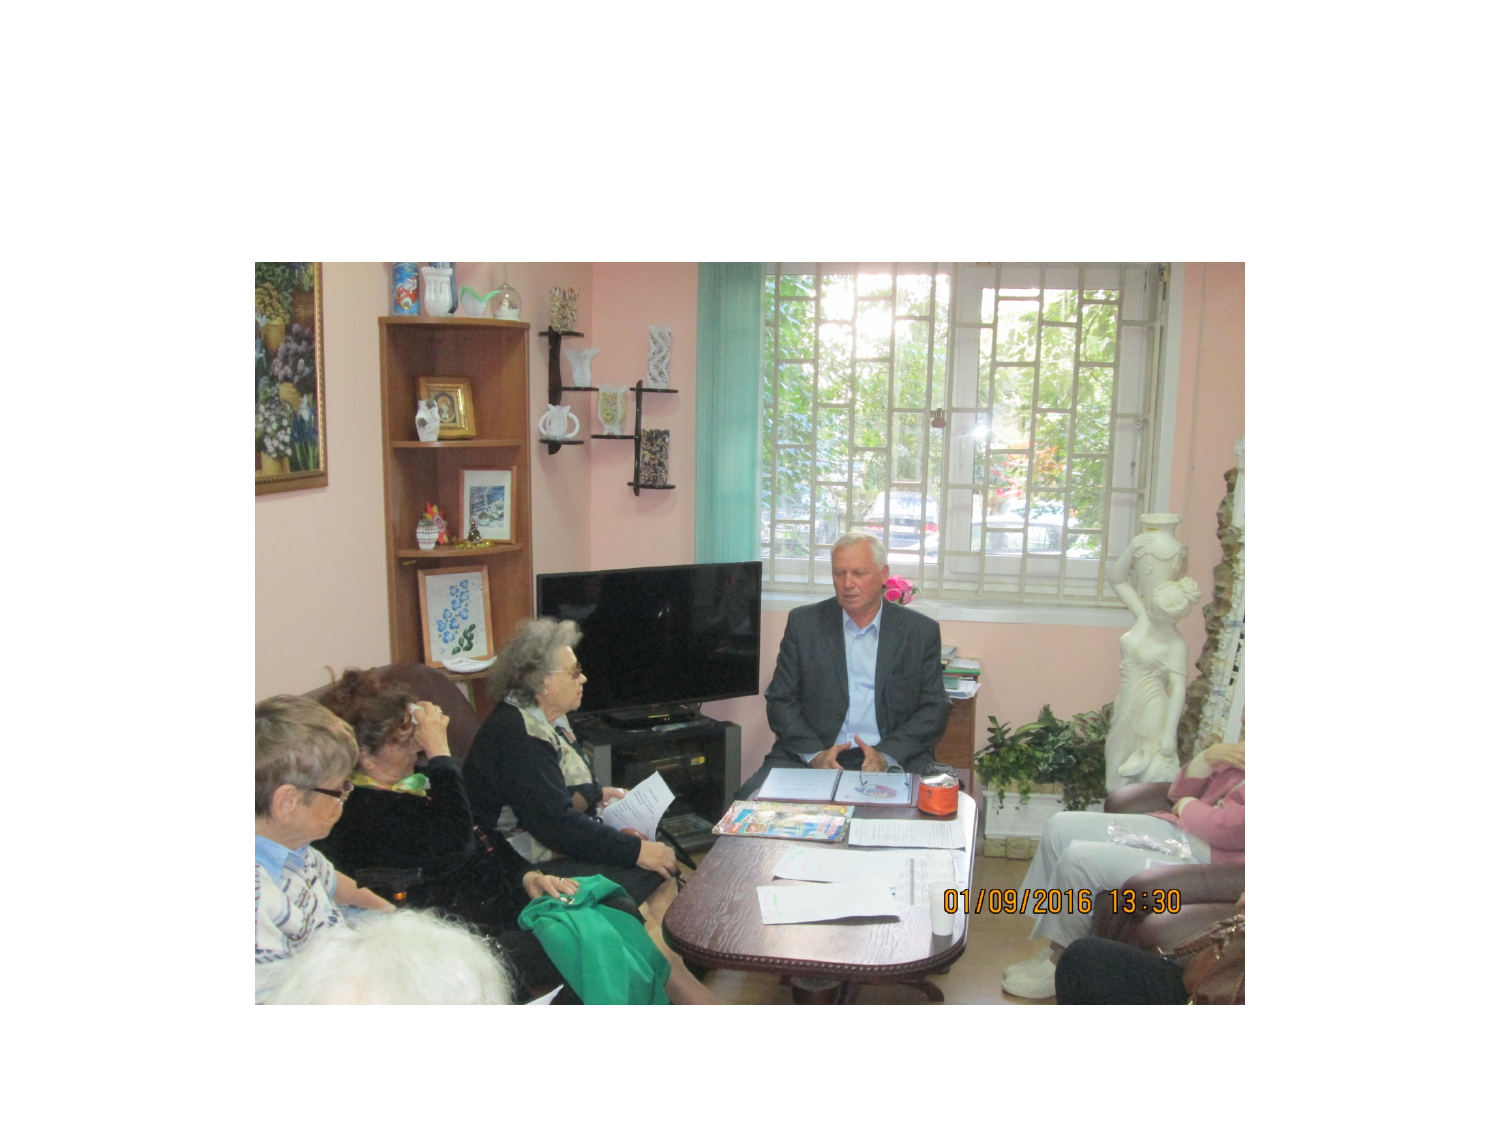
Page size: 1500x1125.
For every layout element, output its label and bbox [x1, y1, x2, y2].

list [254, 262, 1246, 1006]
